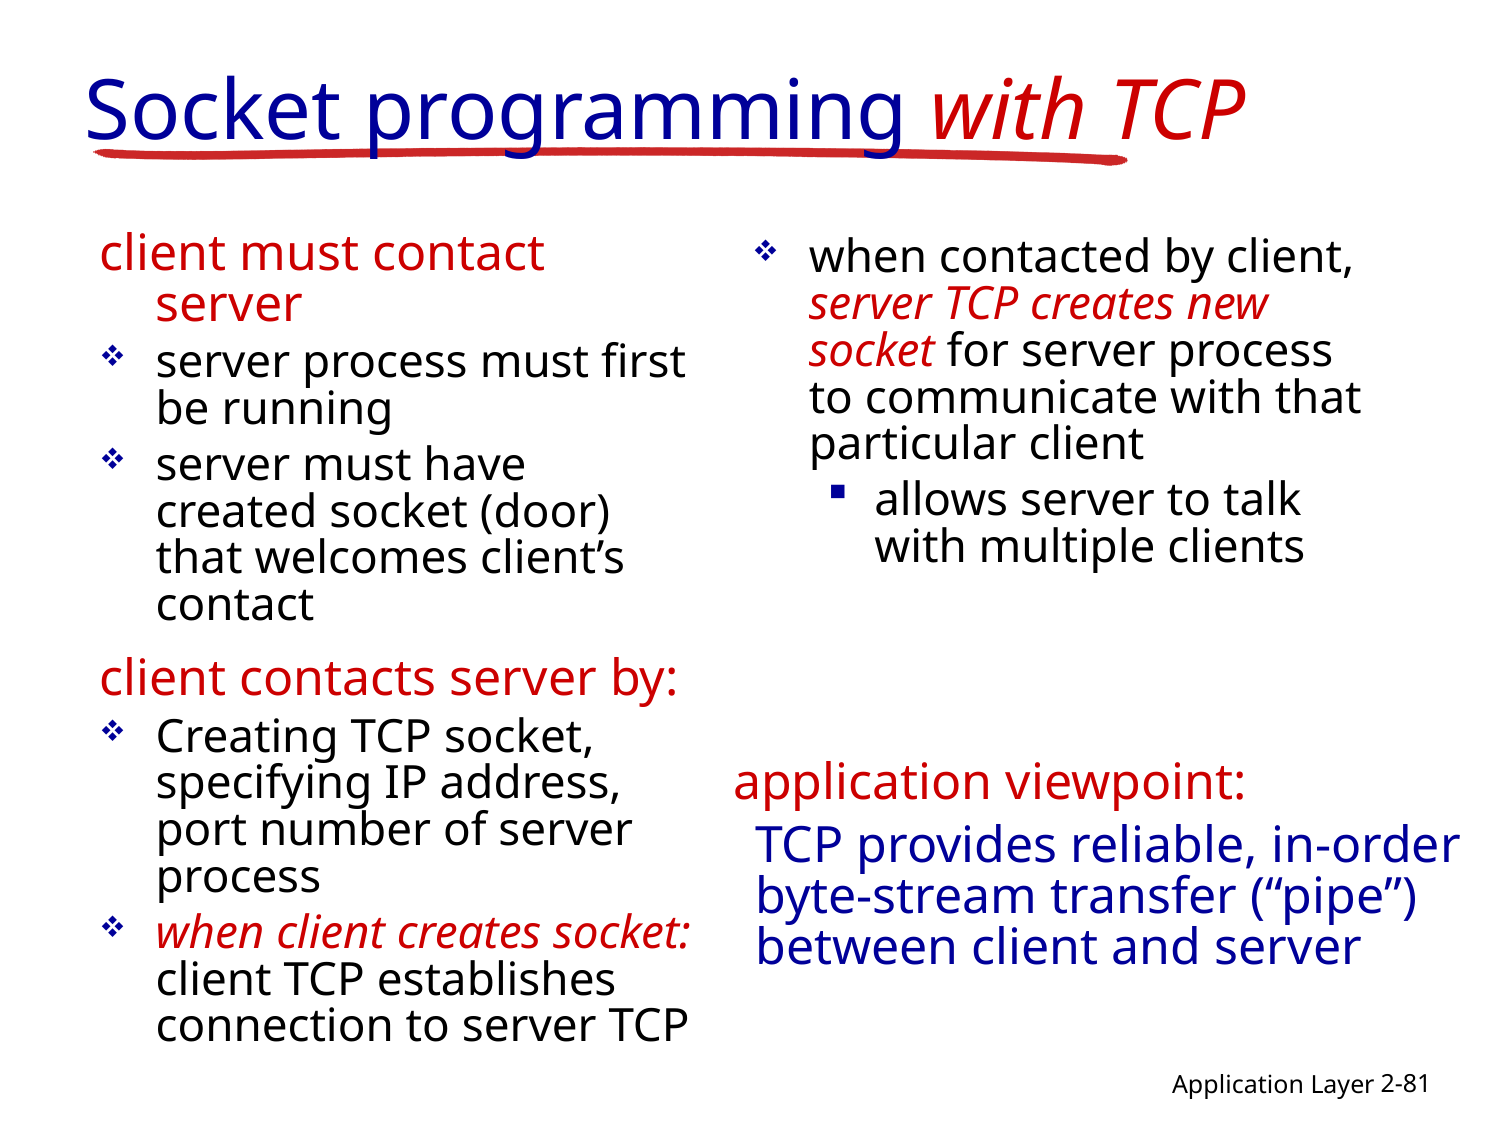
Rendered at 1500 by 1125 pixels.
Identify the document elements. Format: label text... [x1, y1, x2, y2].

list client must contact server server process must first be running server must have created socket (door) that welcomes client’s contact client contacts server by: Creating TCP socket, specifying IP address, port number of server process when client creates socket: client TCP establishes connection to server TCP [84, 221, 710, 985]
list when contacted by client, server TCP creates new socket for server process to communicate with that particular client allows server to talk with multiple clients [737, 228, 1388, 721]
title Socket programming with TCP [69, 32, 1345, 181]
text_box TCP provides reliable, in-order byte-stream transfer (“pipe”) between client and server [740, 814, 1476, 983]
picture [89, 142, 1140, 172]
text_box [755, 741, 1226, 818]
slide_number 2-81 [1365, 1059, 1477, 1106]
footer Application Layer [914, 1060, 1391, 1109]
